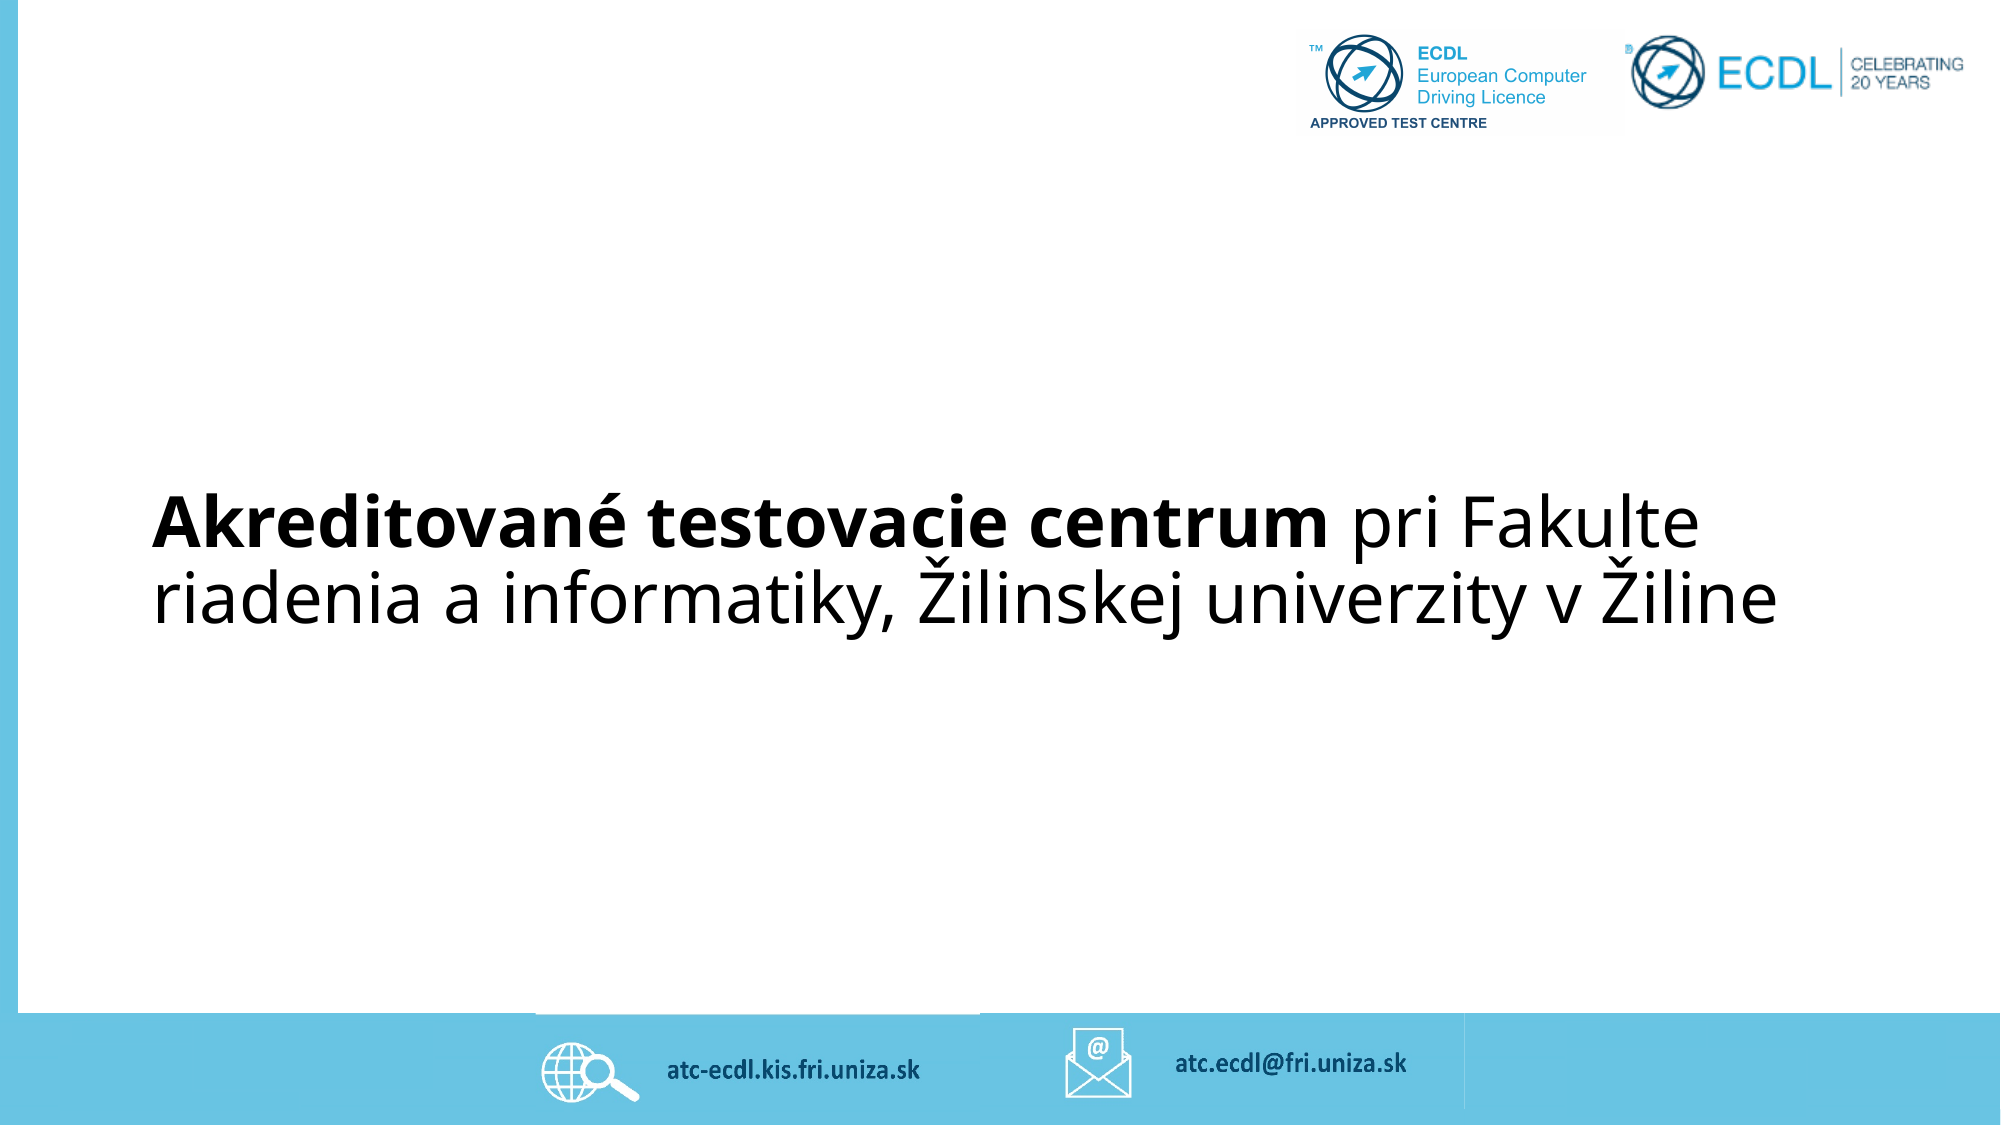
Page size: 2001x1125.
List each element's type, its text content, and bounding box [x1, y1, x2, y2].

picture [1296, 0, 2000, 146]
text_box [0, 1012, 2000, 1125]
title Akreditované testovacie centrum pri Fakulte riadenia a informatiky, Žilinskej univerzity v Žiline [137, 453, 1863, 672]
